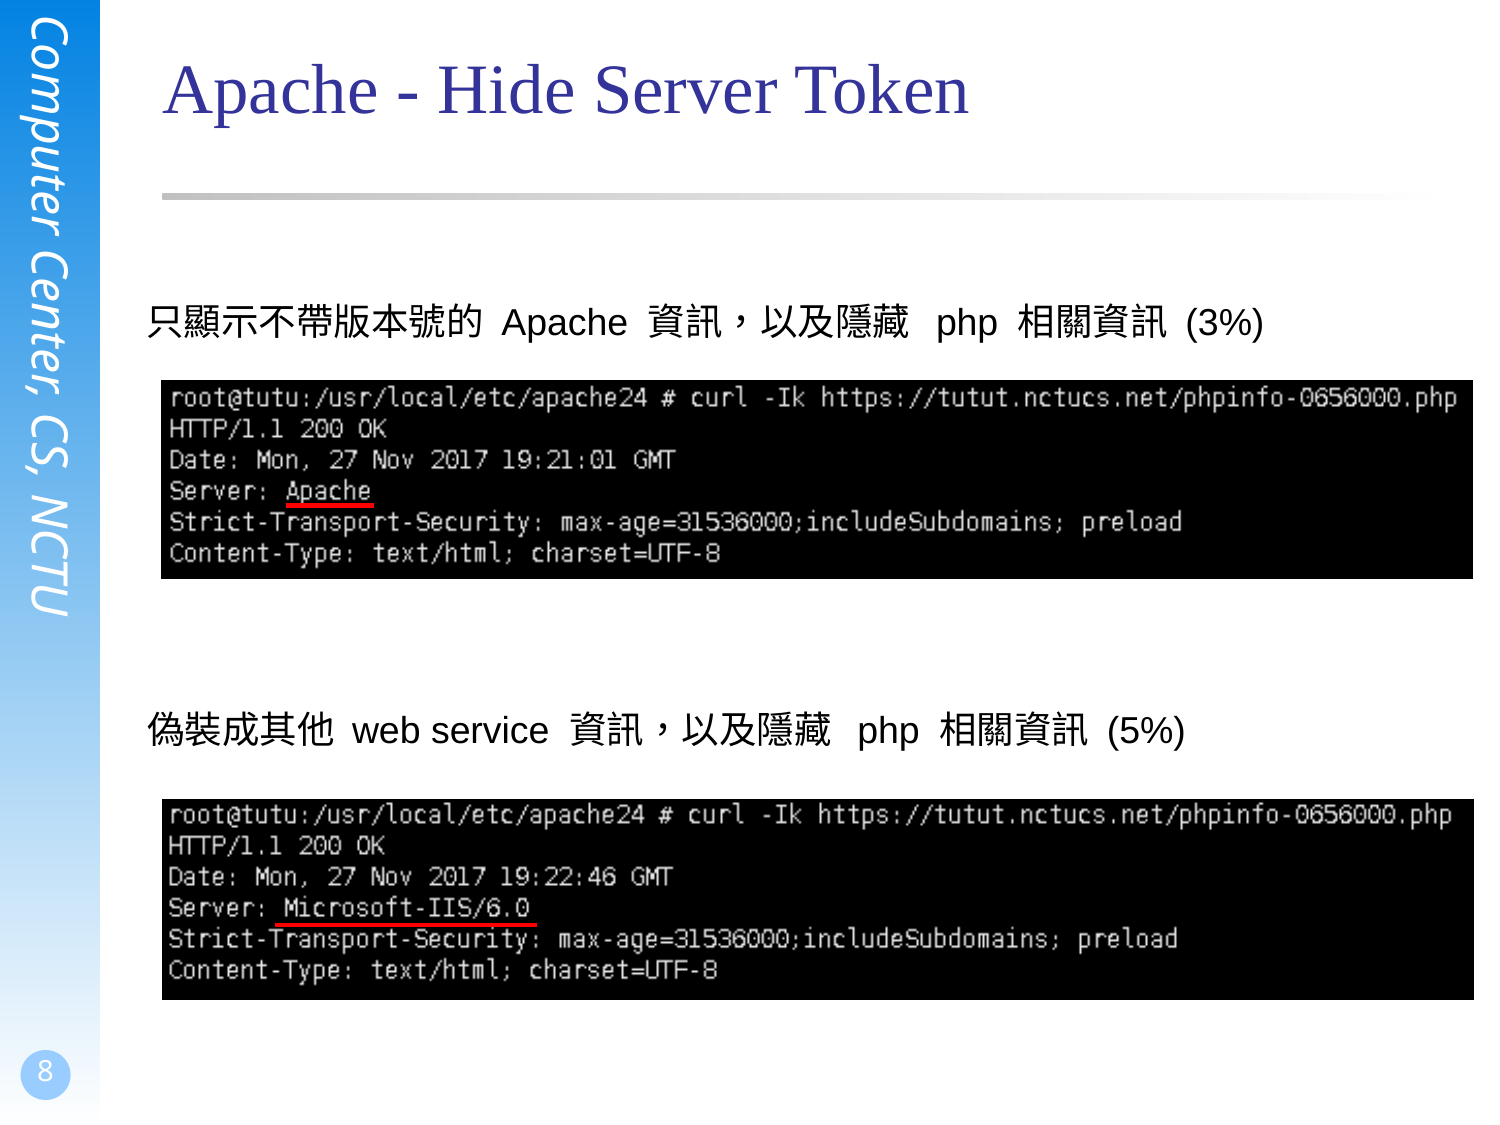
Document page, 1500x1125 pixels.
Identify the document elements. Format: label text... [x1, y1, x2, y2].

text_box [161, 380, 1473, 580]
text_box 偽裝成其他 web service 資訊，以及隱藏 php 相關資訊 (5%) [132, 698, 1201, 759]
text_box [162, 799, 1475, 1001]
title Apache - Hide Server Token [162, 42, 1438, 231]
text_box 只顯示不帶版本號的 Apache 資訊，以及隱藏 php 相關資訊 (3%) [131, 290, 1280, 351]
